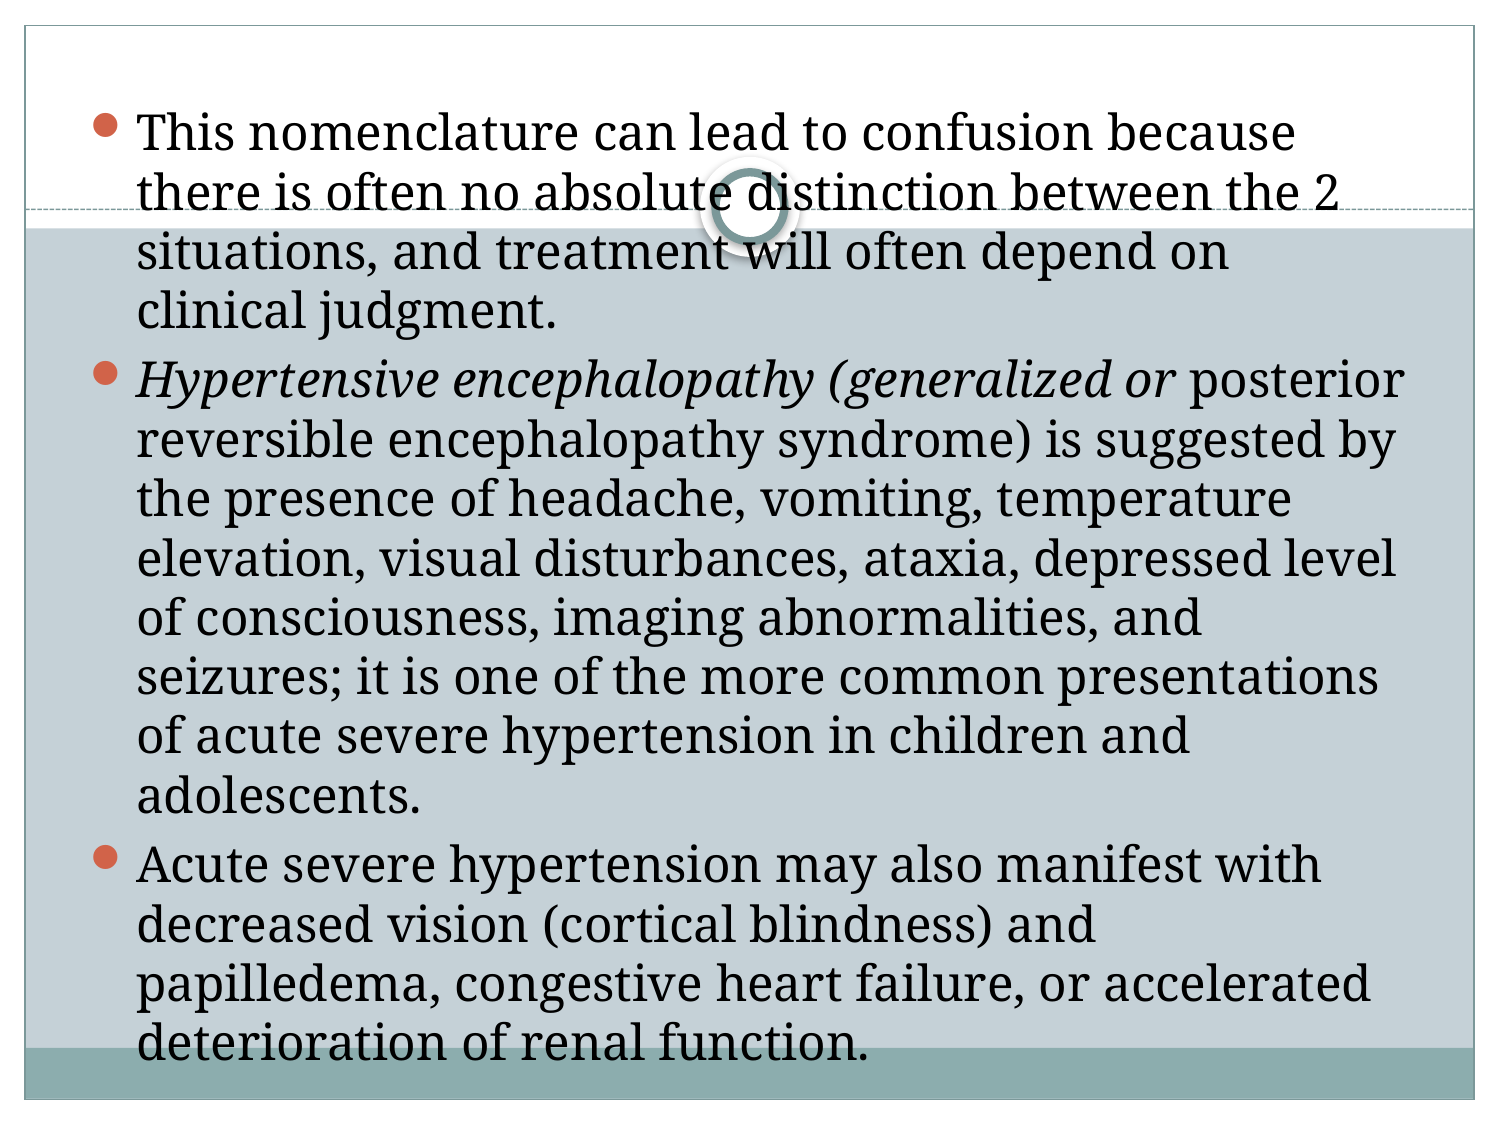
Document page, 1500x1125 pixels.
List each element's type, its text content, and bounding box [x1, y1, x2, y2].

list This nomenclature can lead to confusion because there is often no absolute distinction between the 2 situations, and treatment will often depend on clinical judgment. Hypertensive encephalopathy (generalized or posterior reversible encephalopathy syndrome) is suggested by the presence of headache, vomiting, temperature elevation, visual disturbances, ataxia, depressed level of consciousness, imaging abnormalities, and seizures; it is one of the more common presentations of acute severe hypertension in children and adolescents. Acute severe hypertension may also manifest with decreased vision (cortical blindness) and papilledema, congestive heart failure, or accelerated deterioration of renal function. [75, 93, 1425, 1079]
